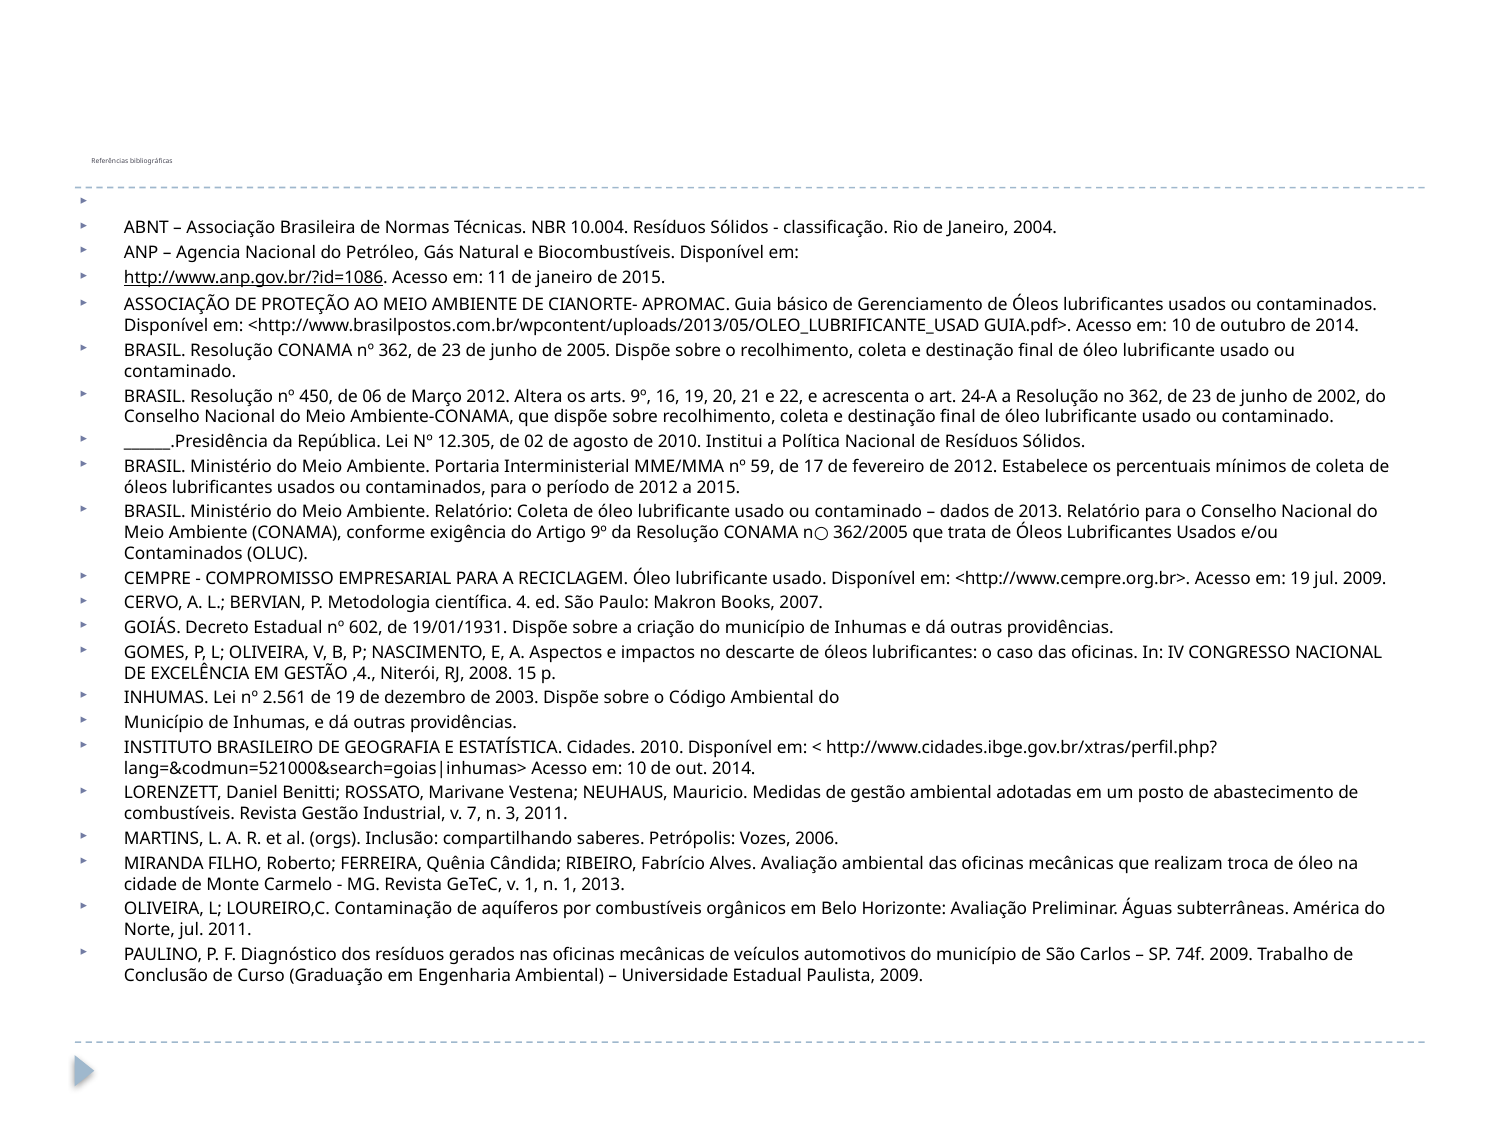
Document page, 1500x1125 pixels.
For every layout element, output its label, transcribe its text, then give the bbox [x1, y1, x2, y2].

list ABNT – Associação Brasileira de Normas Técnicas. NBR 10.004. Resíduos Sólidos - classificação. Rio de Janeiro, 2004. ANP – Agencia Nacional do Petróleo, Gás Natural e Biocombustíveis. Disponível em: http://www.anp.gov.br/?id=1086. Acesso em: 11 de janeiro de 2015. ASSOCIAÇÃO DE PROTEÇÃO AO MEIO AMBIENTE DE CIANORTE- APROMAC. Guia básico de Gerenciamento de Óleos lubrificantes usados ou contaminados. Disponível em: <http://www.brasilpostos.com.br/wpcontent/uploads/2013/05/OLEO_LUBRIFICANTE_USAD GUIA.pdf>. Acesso em: 10 de outubro de 2014. BRASIL. Resolução CONAMA nº 362, de 23 de junho de 2005. Dispõe sobre o recolhimento, coleta e destinação final de óleo lubrificante usado ou contaminado. BRASIL. Resolução nº 450, de 06 de Março 2012. Altera os arts. 9º, 16, 19, 20, 21 e 22, e acrescenta o art. 24-A a Resolução no 362, de 23 de junho de 2002, do Conselho Nacional do Meio Ambiente-CONAMA, que dispõe sobre recolhimento, coleta e destinação final de óleo lubrificante usado ou contaminado. ______.Presidência da República. Lei Nº 12.305, de 02 de agosto de 2010. Institui a Política Nacional de Resíduos Sólidos. BRASIL. Ministério do Meio Ambiente. Portaria Interministerial MME/MMA nº 59, de 17 de fevereiro de 2012. Estabelece os percentuais mínimos de coleta de óleos lubrificantes usados ou contaminados, para o período de 2012 a 2015. BRASIL. Ministério do Meio Ambiente. Relatório: Coleta de óleo lubrificante usado ou contaminado – dados de 2013. Relatório para o Conselho Nacional do Meio Ambiente (CONAMA), conforme exigência do Artigo 9º da Resolução CONAMA n○ 362/2005 que trata de Óleos Lubrificantes Usados e/ou Contaminados (OLUC). CEMPRE - COMPROMISSO EMPRESARIAL PARA A RECICLAGEM. Óleo lubrificante usado. Disponível em: <http://www.cempre.org.br>. Acesso em: 19 jul. 2009. CERVO, A. L.; BERVIAN, P. Metodologia científica. 4. ed. São Paulo: Makron Books, 2007. GOIÁS. Decreto Estadual nº 602, de 19/01/1931. Dispõe sobre a criação do município de Inhumas e dá outras providências. GOMES, P, L; OLIVEIRA, V, B, P; NASCIMENTO, E, A. Aspectos e impactos no descarte de óleos lubrificantes: o caso das oficinas. In: IV CONGRESSO NACIONAL DE EXCELÊNCIA EM GESTÃO ,4., Niterói, RJ, 2008. 15 p. INHUMAS. Lei nº 2.561 de 19 de dezembro de 2003. Dispõe sobre o Código Ambiental do Município de Inhumas, e dá outras providências. INSTITUTO BRASILEIRO DE GEOGRAFIA E ESTATÍSTICA. Cidades. 2010. Disponível em: < http://www.cidades.ibge.gov.br/xtras/perfil.php?lang=&codmun=521000&search=goias|inhumas> Acesso em: 10 de out. 2014. LORENZETT, Daniel Benitti; ROSSATO, Marivane Vestena; NEUHAUS, Mauricio. Medidas de gestão ambiental adotadas em um posto de abastecimento de combustíveis. Revista Gestão Industrial, v. 7, n. 3, 2011. MARTINS, L. A. R. et al. (orgs). Inclusão: compartilhando saberes. Petrópolis: Vozes, 2006. MIRANDA FILHO, Roberto; FERREIRA, Quênia Cândida; RIBEIRO, Fabrício Alves. Avaliação ambiental das oficinas mecânicas que realizam troca de óleo na cidade de Monte Carmelo - MG. Revista GeTeC, v. 1, n. 1, 2013. OLIVEIRA, L; LOUREIRO,C. Contaminação de aquíferos por combustíveis orgânicos em Belo Horizonte: Avaliação Preliminar. Águas subterrâneas. América do Norte, jul. 2011. PAULINO, P. F. Diagnóstico dos resíduos gerados nas oficinas mecânicas de veículos automotivos do município de São Carlos – SP. 74f. 2009. Trabalho de Conclusão de Curso (Graduação em Engenharia Ambiental) – Universidade Estadual Paulista, 2009. [64, 184, 1415, 995]
title Referências bibliográficas [76, 101, 1427, 173]
